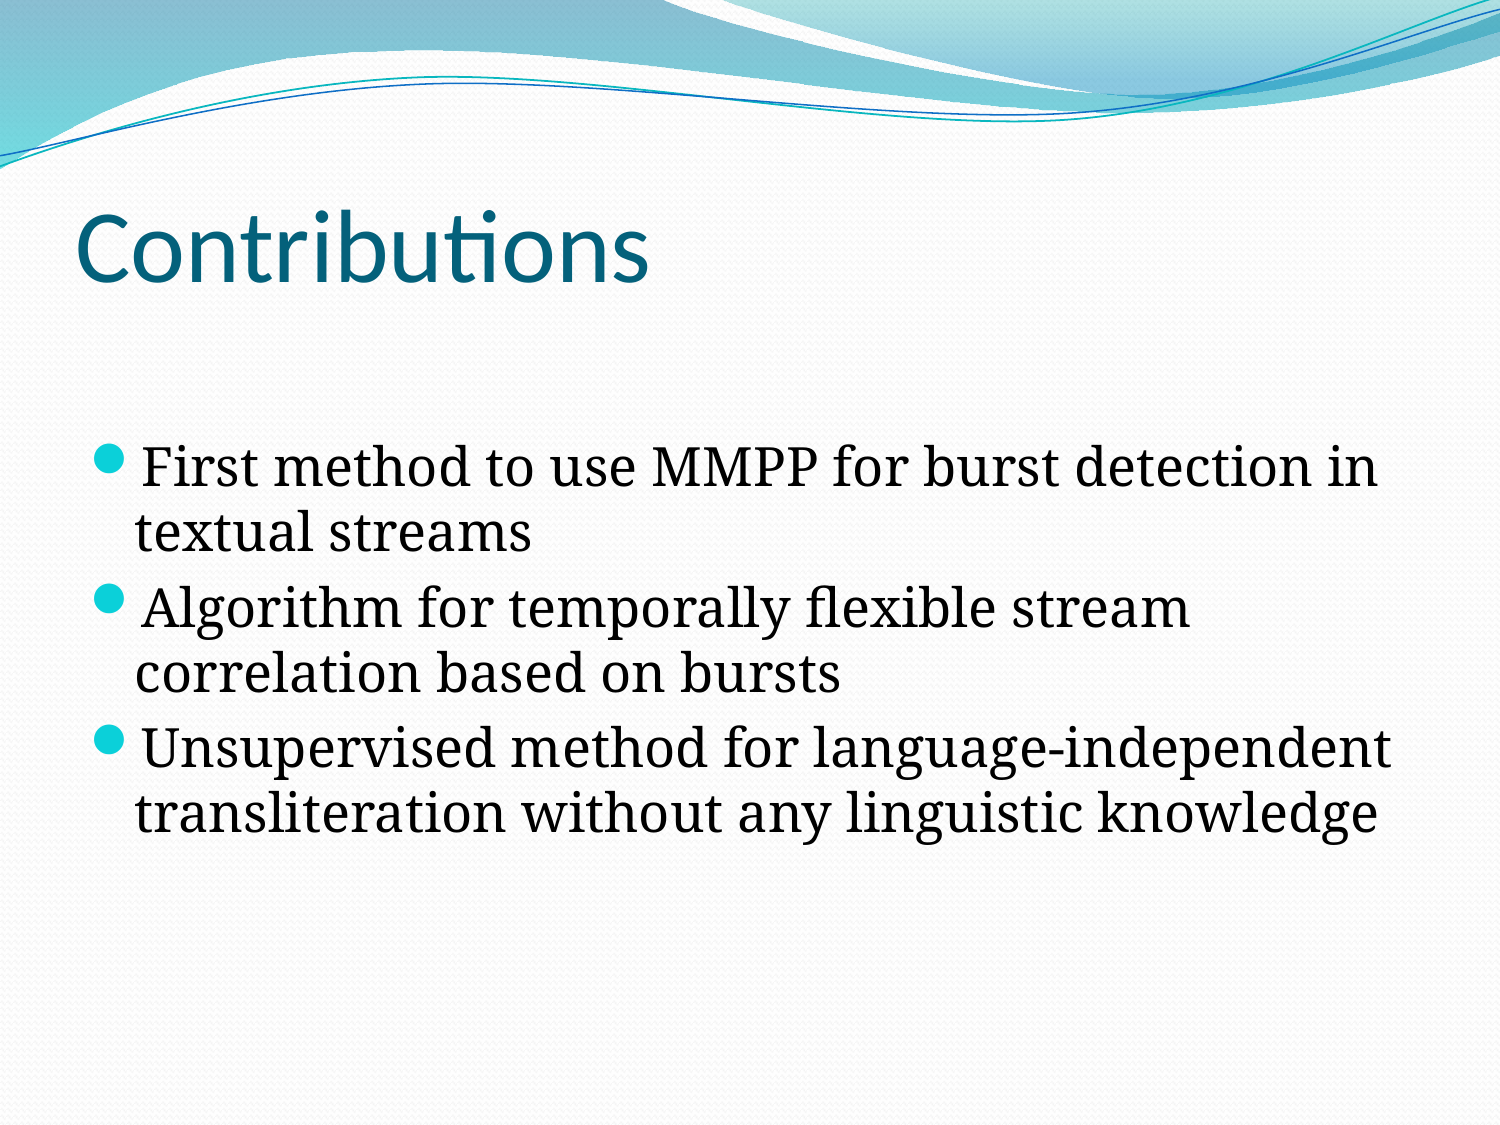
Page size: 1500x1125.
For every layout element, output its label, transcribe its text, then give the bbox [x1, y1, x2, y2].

list First method to use MMPP for burst detection in textual streams Algorithm for temporally flexible stream correlation based on bursts Unsupervised method for language-independent transliteration without any linguistic knowledge [75, 425, 1425, 895]
title Contributions [75, 115, 1425, 303]
